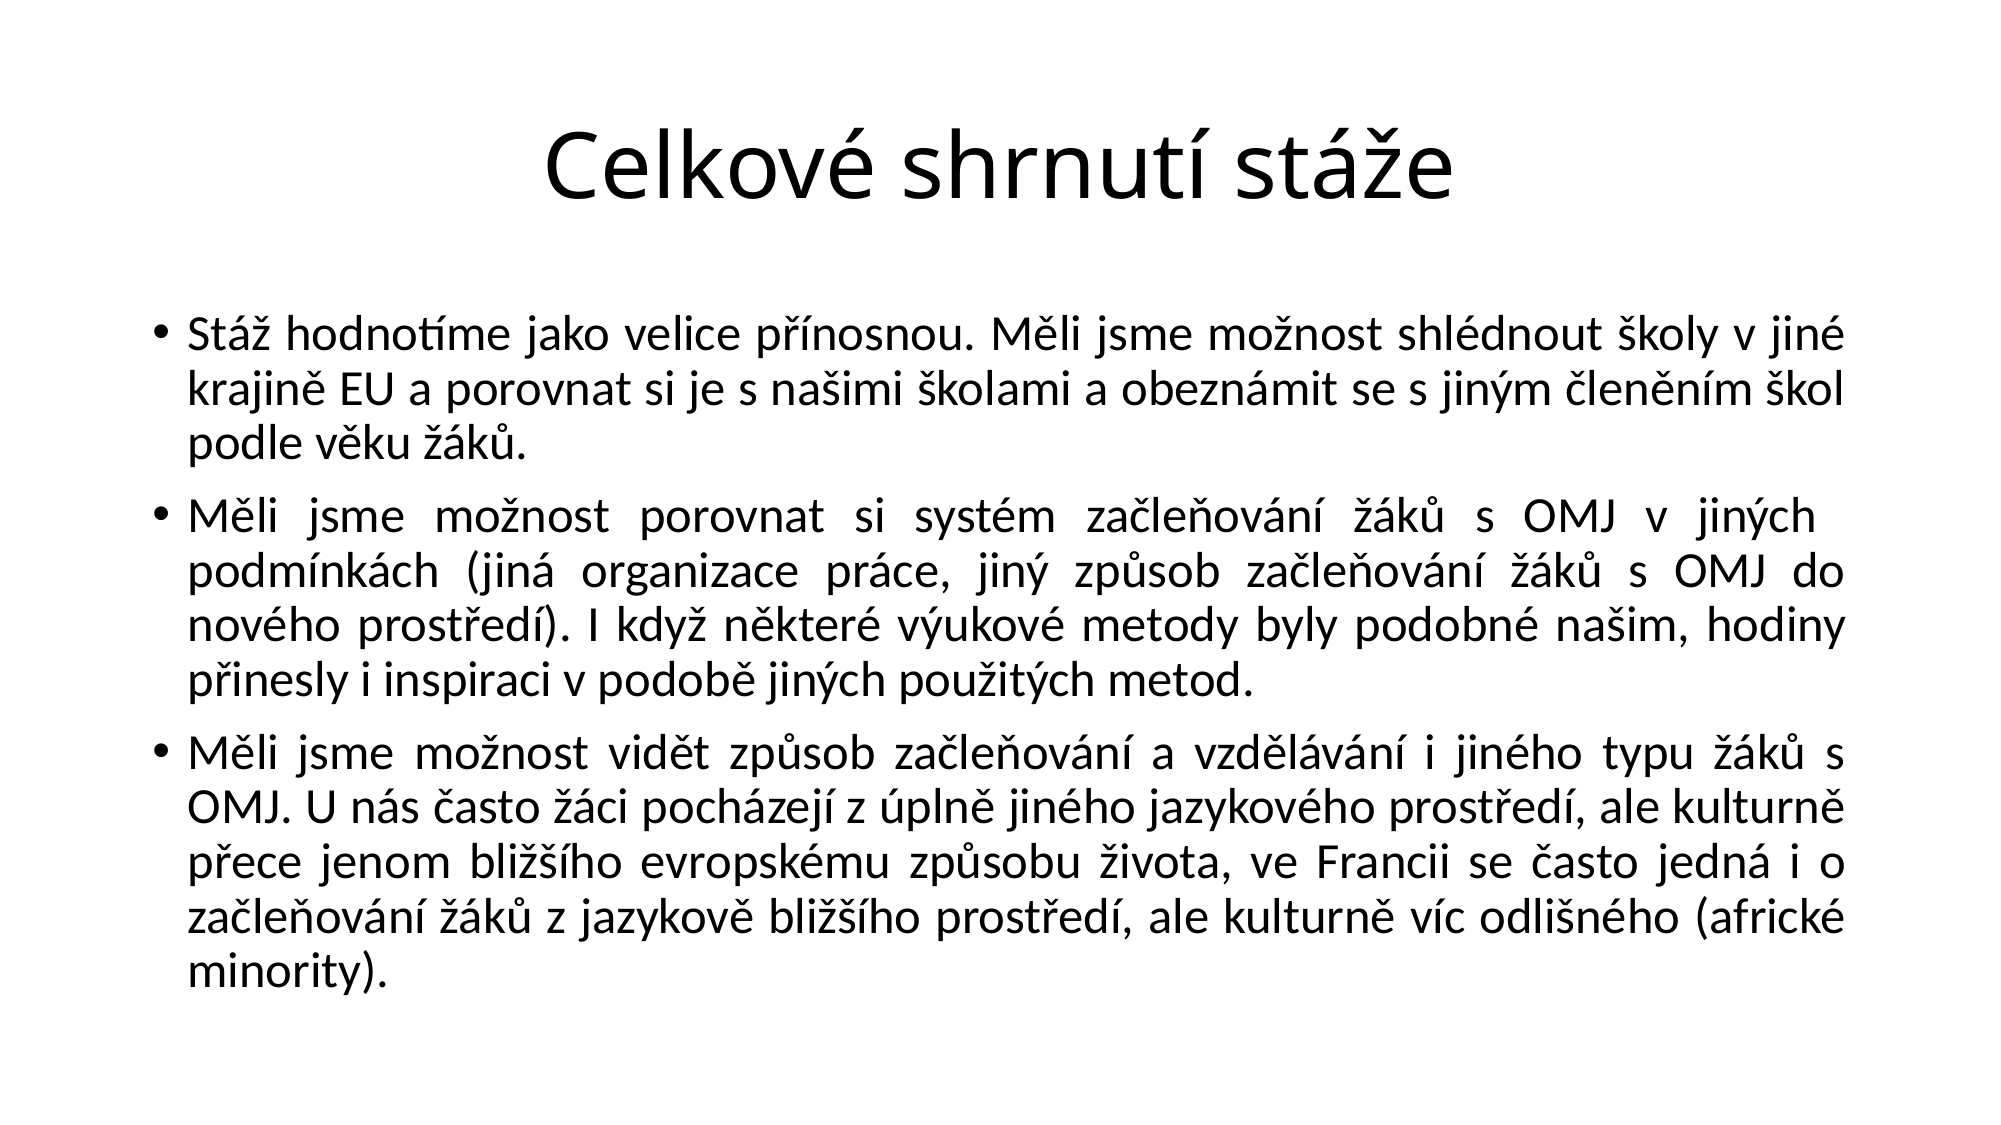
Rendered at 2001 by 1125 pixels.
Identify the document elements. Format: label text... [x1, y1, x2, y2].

title Celkové shrnutí stáže [137, 59, 1863, 278]
list Stáž hodnotíme jako velice přínosnou. Měli jsme možnost shlédnout školy v jiné krajině EU a porovnat si je s našimi školami a obeznámit se s jiným členěním škol podle věku žáků. Měli jsme možnost porovnat si systém začleňování žáků s OMJ v jiných podmínkách (jiná organizace práce, jiný způsob začleňování žáků s OMJ do nového prostředí). I když některé výukové metody byly podobné našim, hodiny přinesly i inspiraci v podobě jiných použitých metod. Měli jsme možnost vidět způsob začleňování a vzdělávání i jiného typu žáků s OMJ. U nás často žáci pocházejí z úplně jiného jazykového prostředí, ale kulturně přece jenom bližšího evropskému způsobu života, ve Francii se často jedná i o začleňování žáků z jazykově bližšího prostředí, ale kulturně víc odlišného (africké minority). [137, 299, 1863, 1014]
